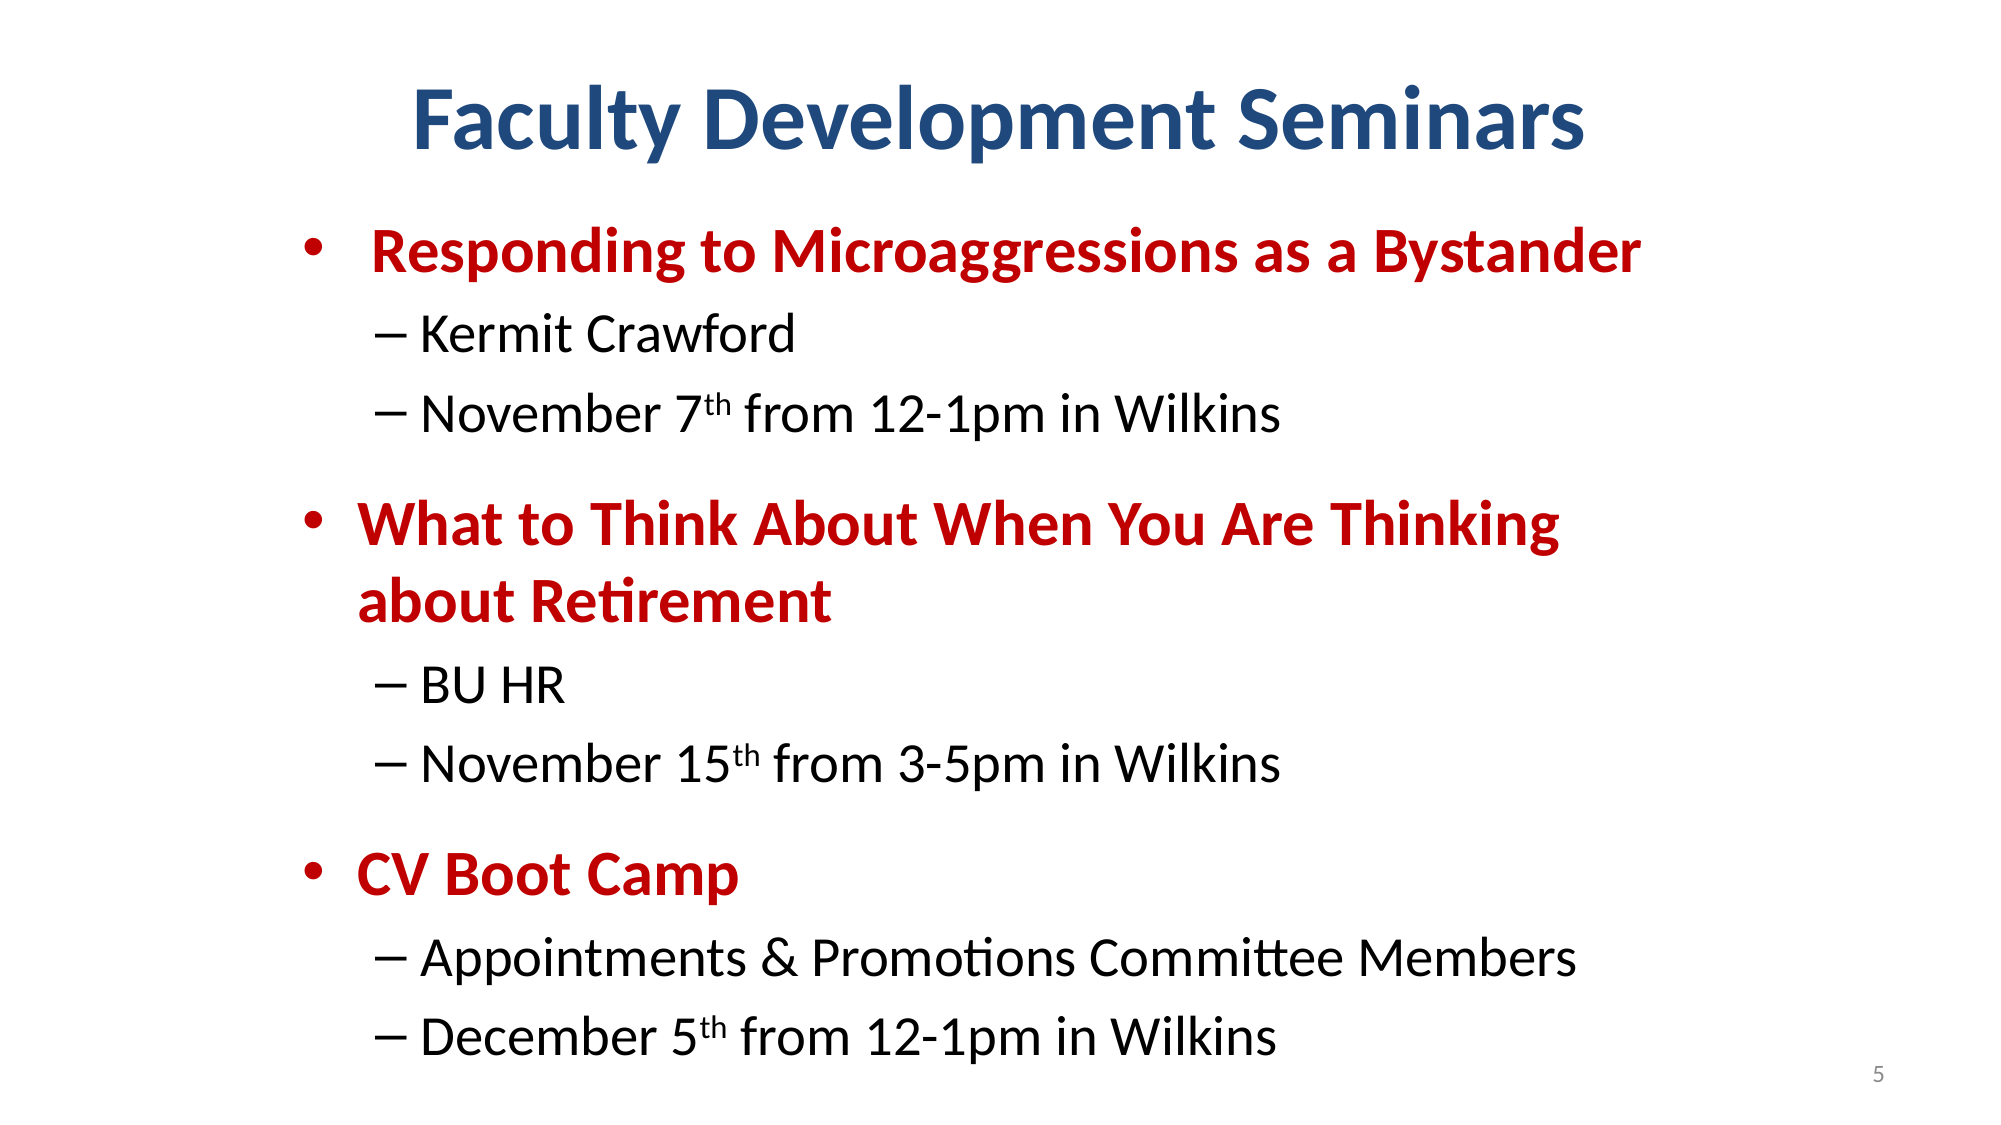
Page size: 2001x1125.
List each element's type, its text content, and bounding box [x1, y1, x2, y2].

slide_number 5 [1433, 1042, 1900, 1103]
list Responding to Microaggressions as a Bystander Kermit Crawford November 7th from 12-1pm in Wilkins What to Think About When You Are Thinking about Retirement BU HR November 15th from 3-5pm in Wilkins CV Boot Camp Appointments & Promotions Committee Members December 5th from 12-1pm in Wilkins [287, 200, 1713, 1075]
title Faculty Development Seminars [275, 38, 1725, 188]
